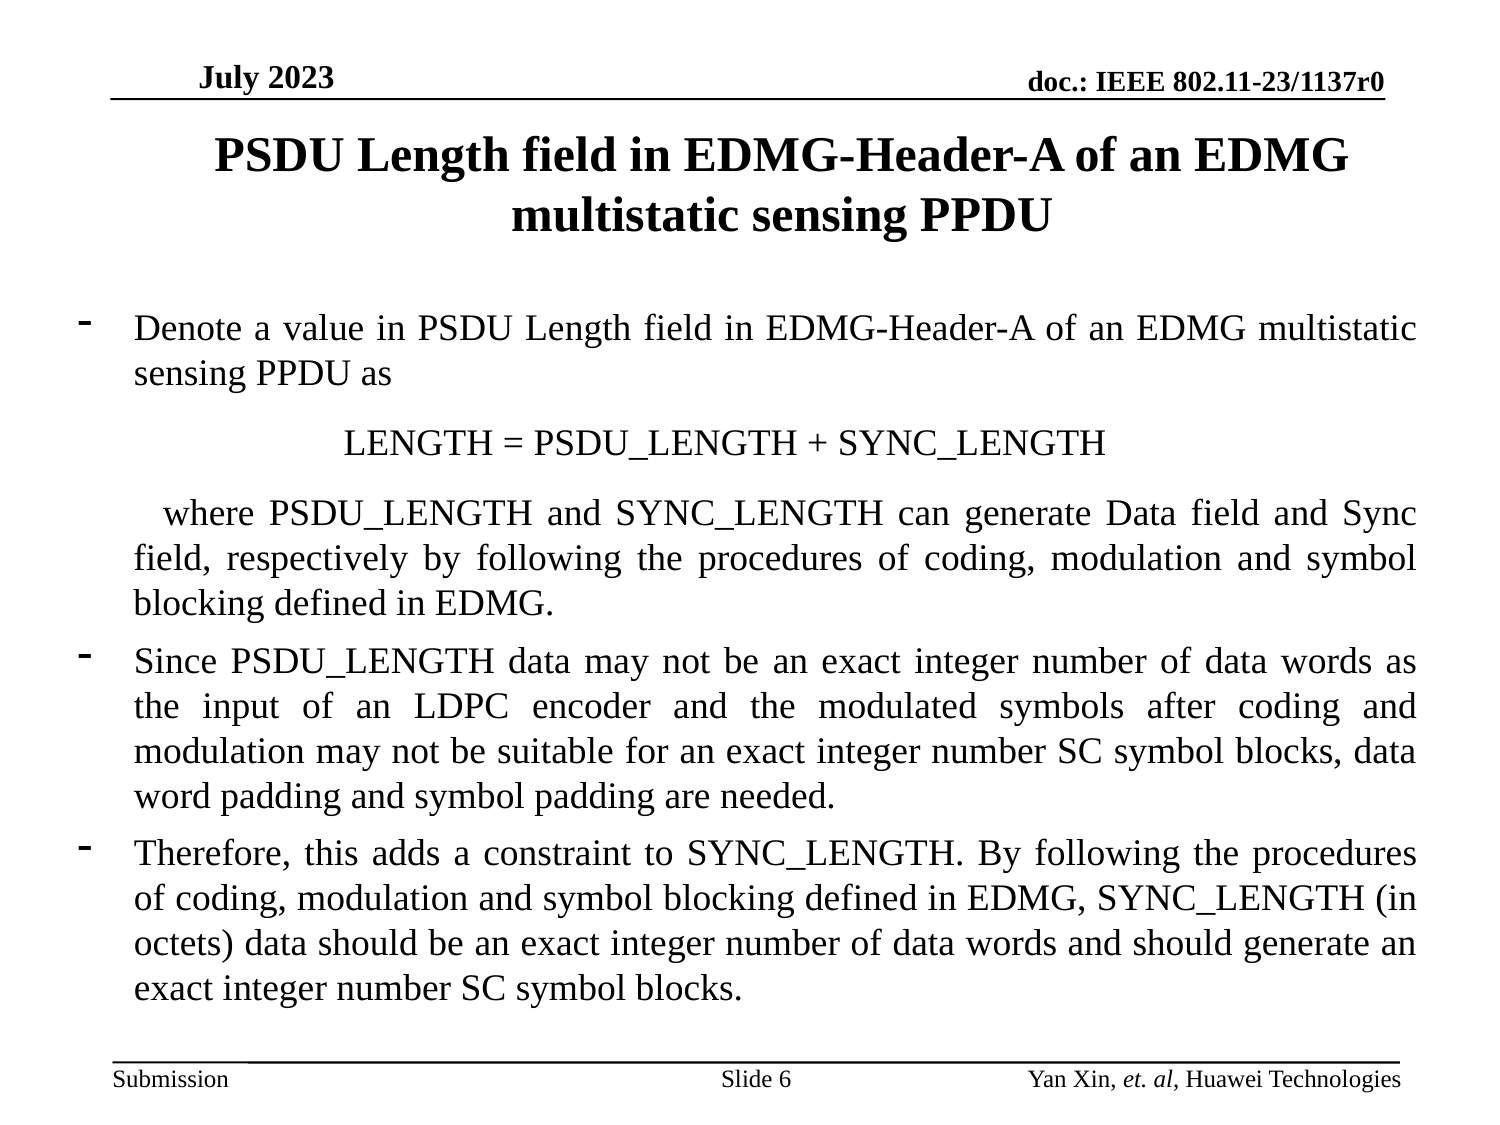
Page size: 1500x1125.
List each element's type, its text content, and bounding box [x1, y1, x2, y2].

slide_number Slide 6 [712, 1061, 800, 1093]
text_box Denote a value in PSDU Length field in EDMG-Header-A of an EDMG multistatic sensing PPDU as LENGTH = PSDU_LENGTH + SYNC_LENGTH where PSDU_LENGTH and SYNC_LENGTH can generate Data field and Sync field, respectively by following the procedures of coding, modulation and symbol blocking defined in EDMG. Since PSDU_LENGTH data may not be an exact integer number of data words as the input of an LDPC encoder and the modulated symbols after coding and modulation may not be suitable for an exact integer number SC symbol blocks, data word padding and symbol padding are needed. Therefore, this adds a constraint to SYNC_LENGTH. By following the procedures of coding, modulation and symbol blocking defined in EDMG, SYNC_LENGTH (in octets) data should be an exact integer number of data words and should generate an exact integer number SC symbol blocks. [62, 295, 1434, 1013]
title PSDU Length field in EDMG-Header-A of an EDMG multistatic sensing PPDU [87, 125, 1478, 238]
footer Yan Xin, et. al, Huawei Technologies [1023, 1061, 1402, 1093]
